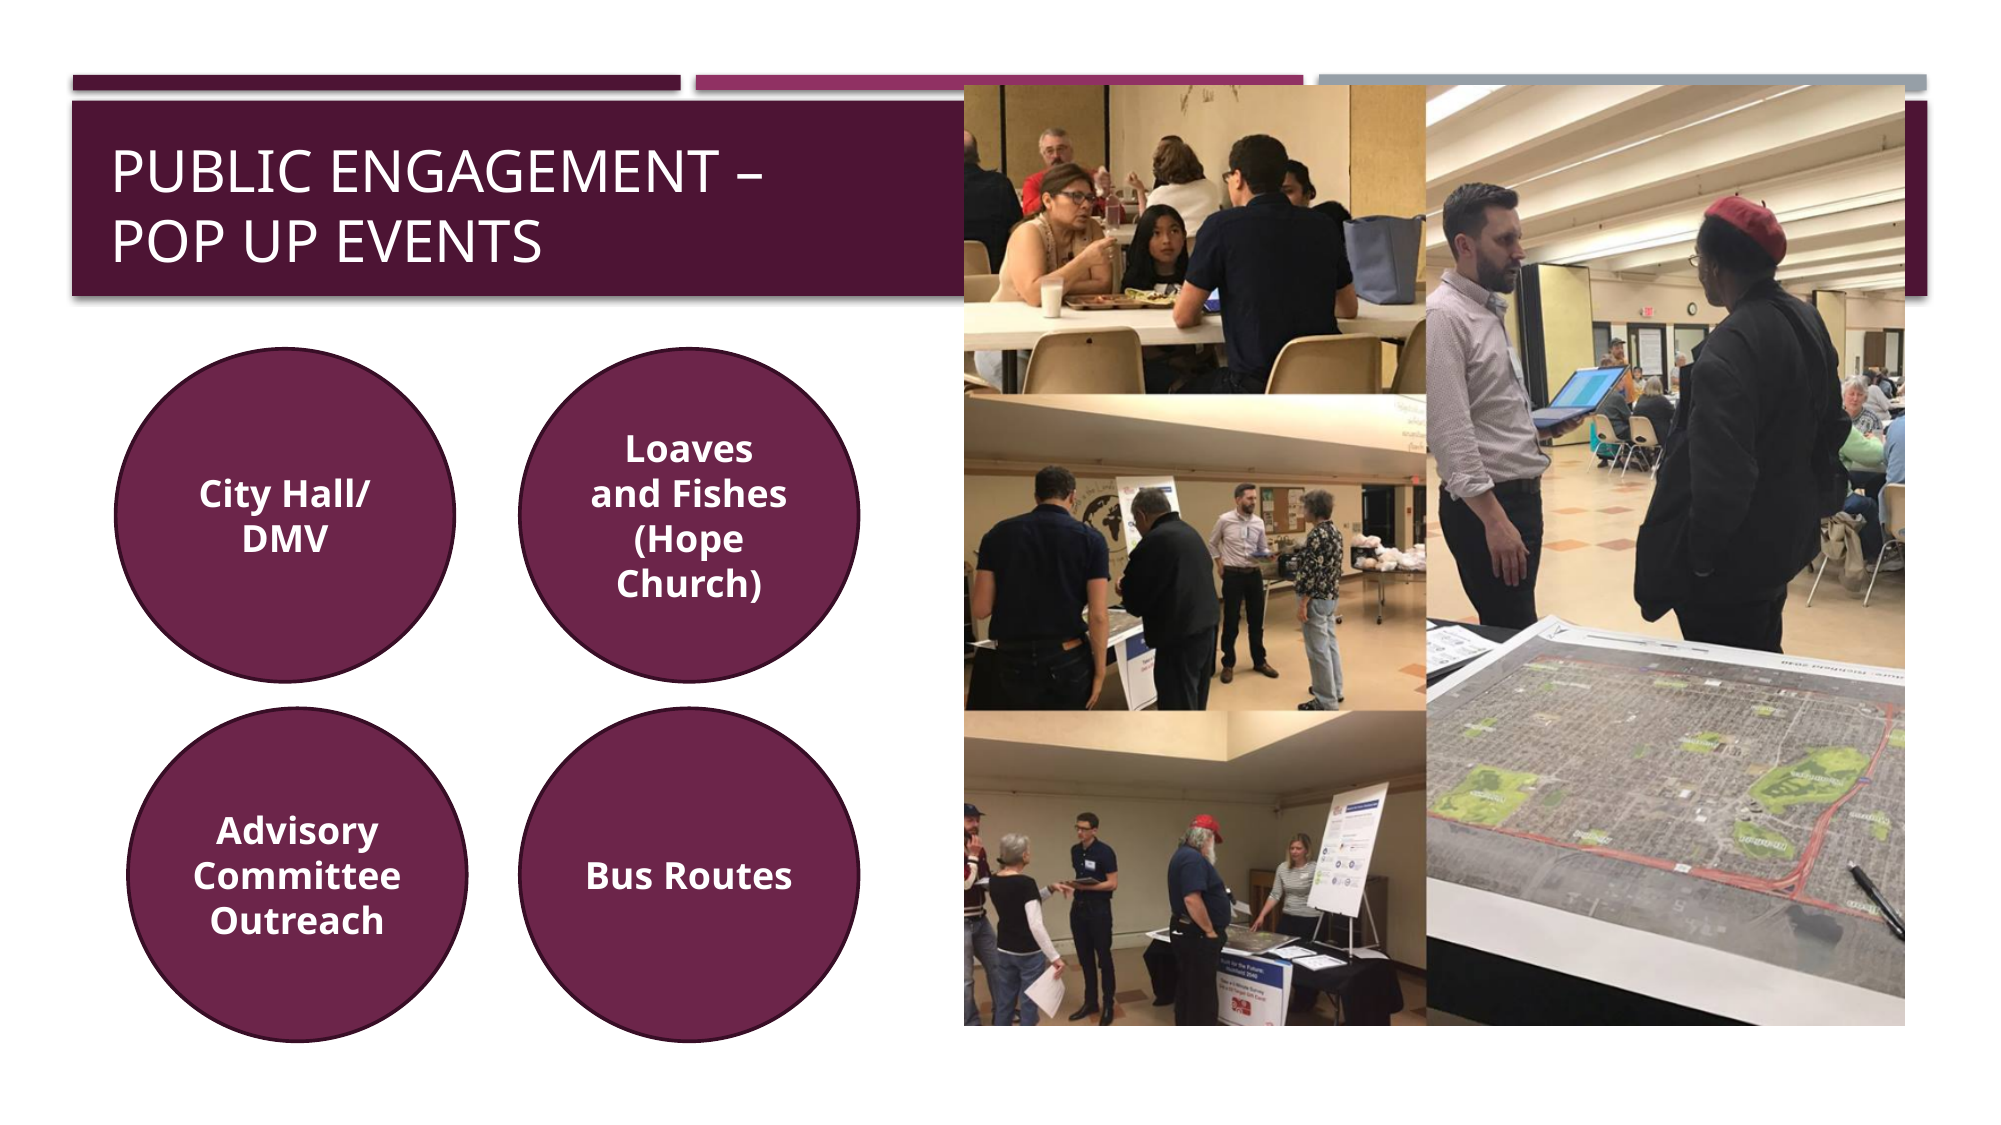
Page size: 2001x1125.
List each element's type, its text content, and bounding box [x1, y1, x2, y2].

text_box Loaves and Fishes (Hope Church) [517, 346, 861, 684]
text_box City Hall/ DMV [113, 346, 457, 684]
text_box Bus Routes [517, 706, 861, 1044]
title Public Engagement – POP UP EVENTS [95, 115, 958, 282]
text_box Advisory Committee Outreach [126, 706, 469, 1044]
picture [964, 85, 1906, 1027]
